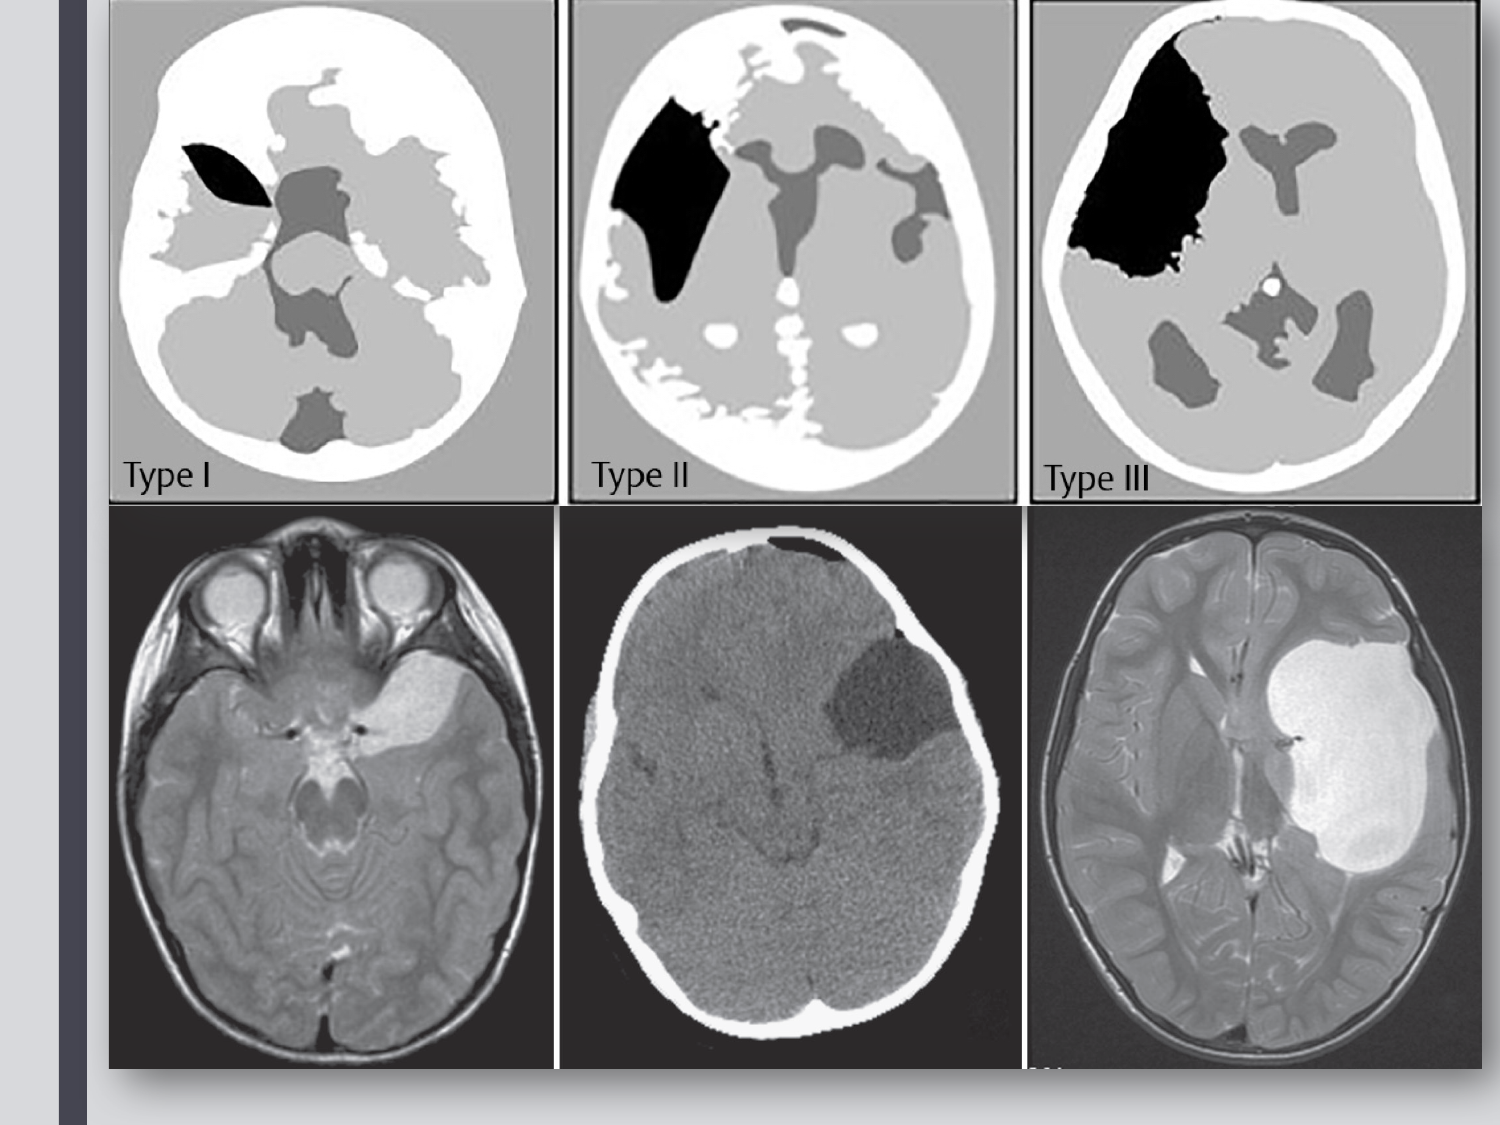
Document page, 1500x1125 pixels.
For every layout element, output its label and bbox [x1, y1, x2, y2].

picture [108, 0, 1482, 1069]
